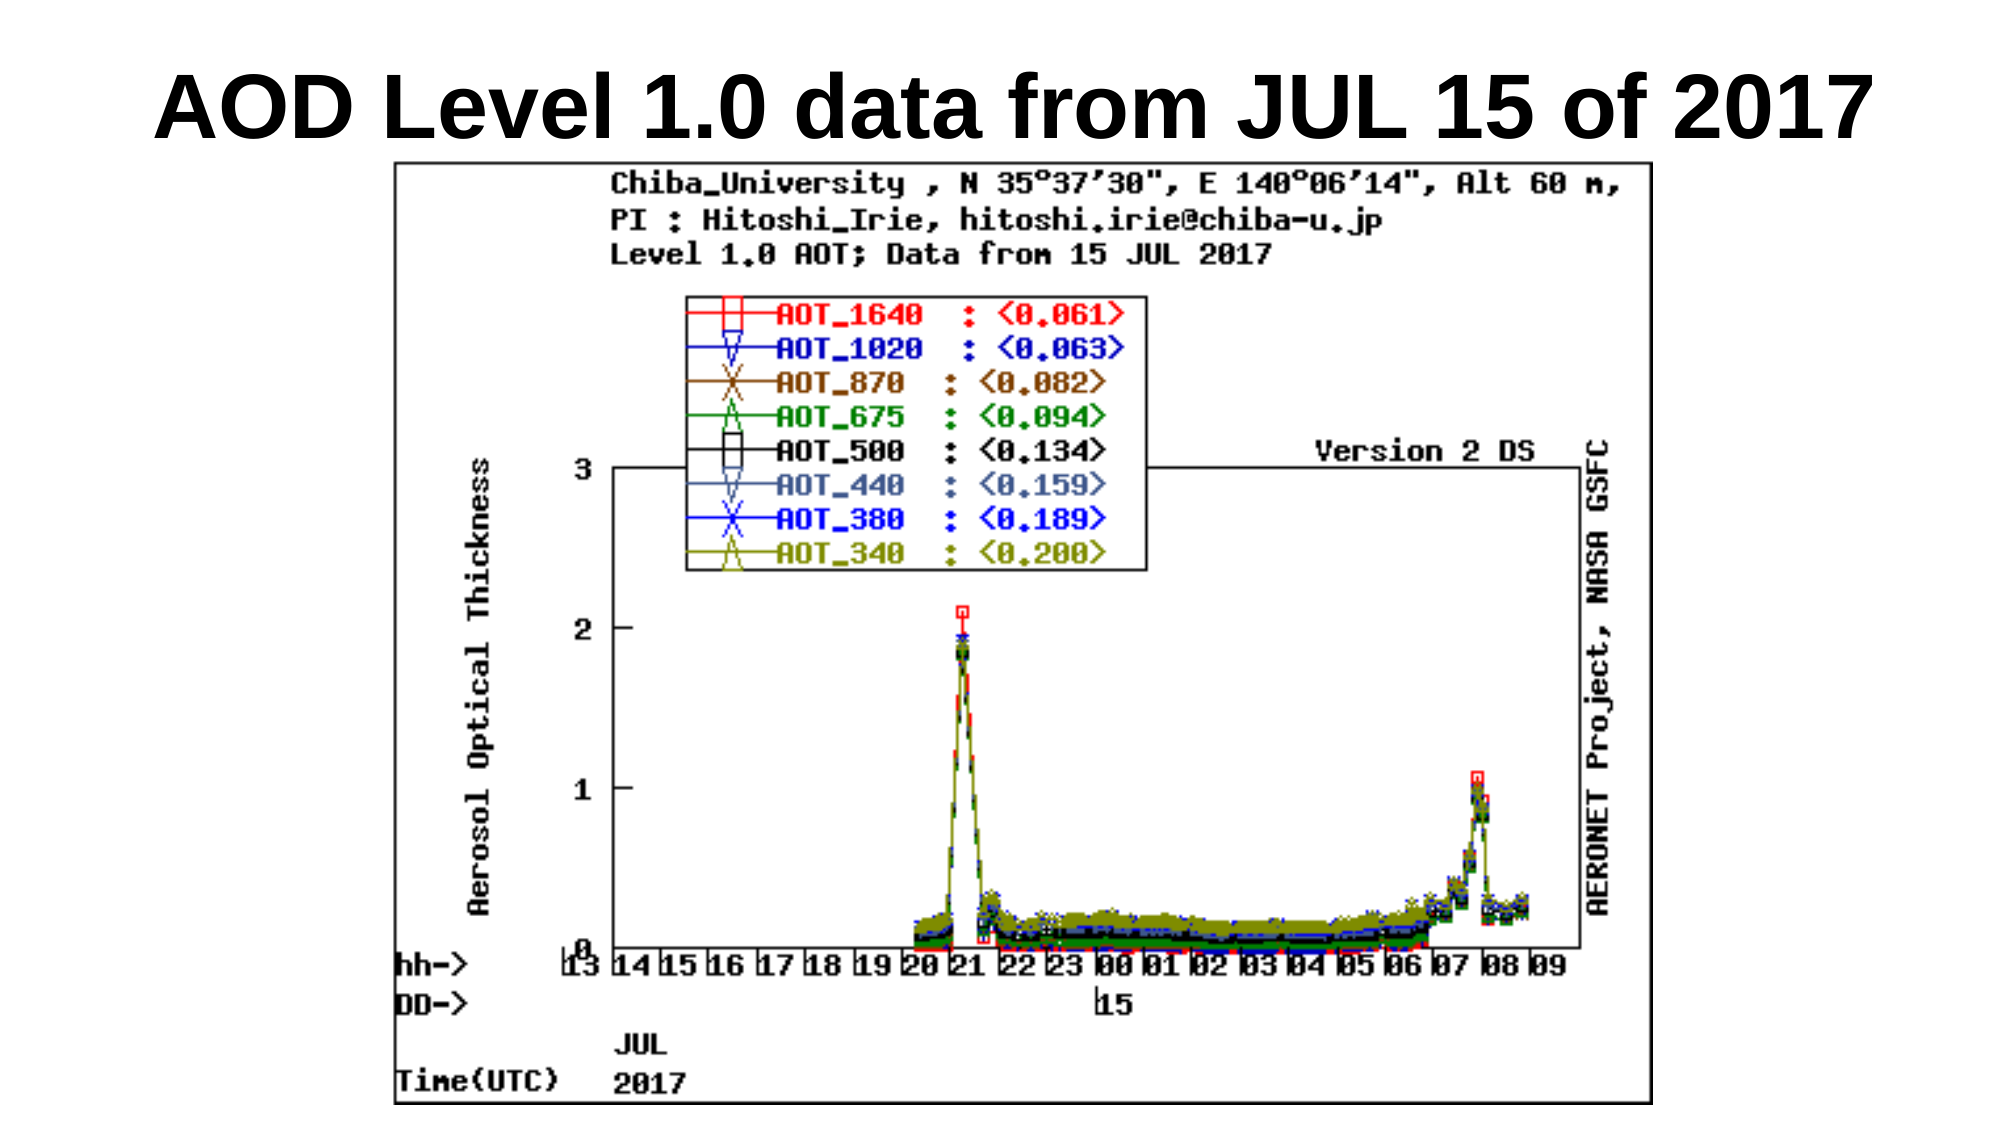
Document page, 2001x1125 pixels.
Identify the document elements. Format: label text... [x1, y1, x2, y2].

title AOD Level 1.0 data from JUL 15 of 2017 [137, 0, 1907, 218]
picture [392, 160, 1653, 1106]
